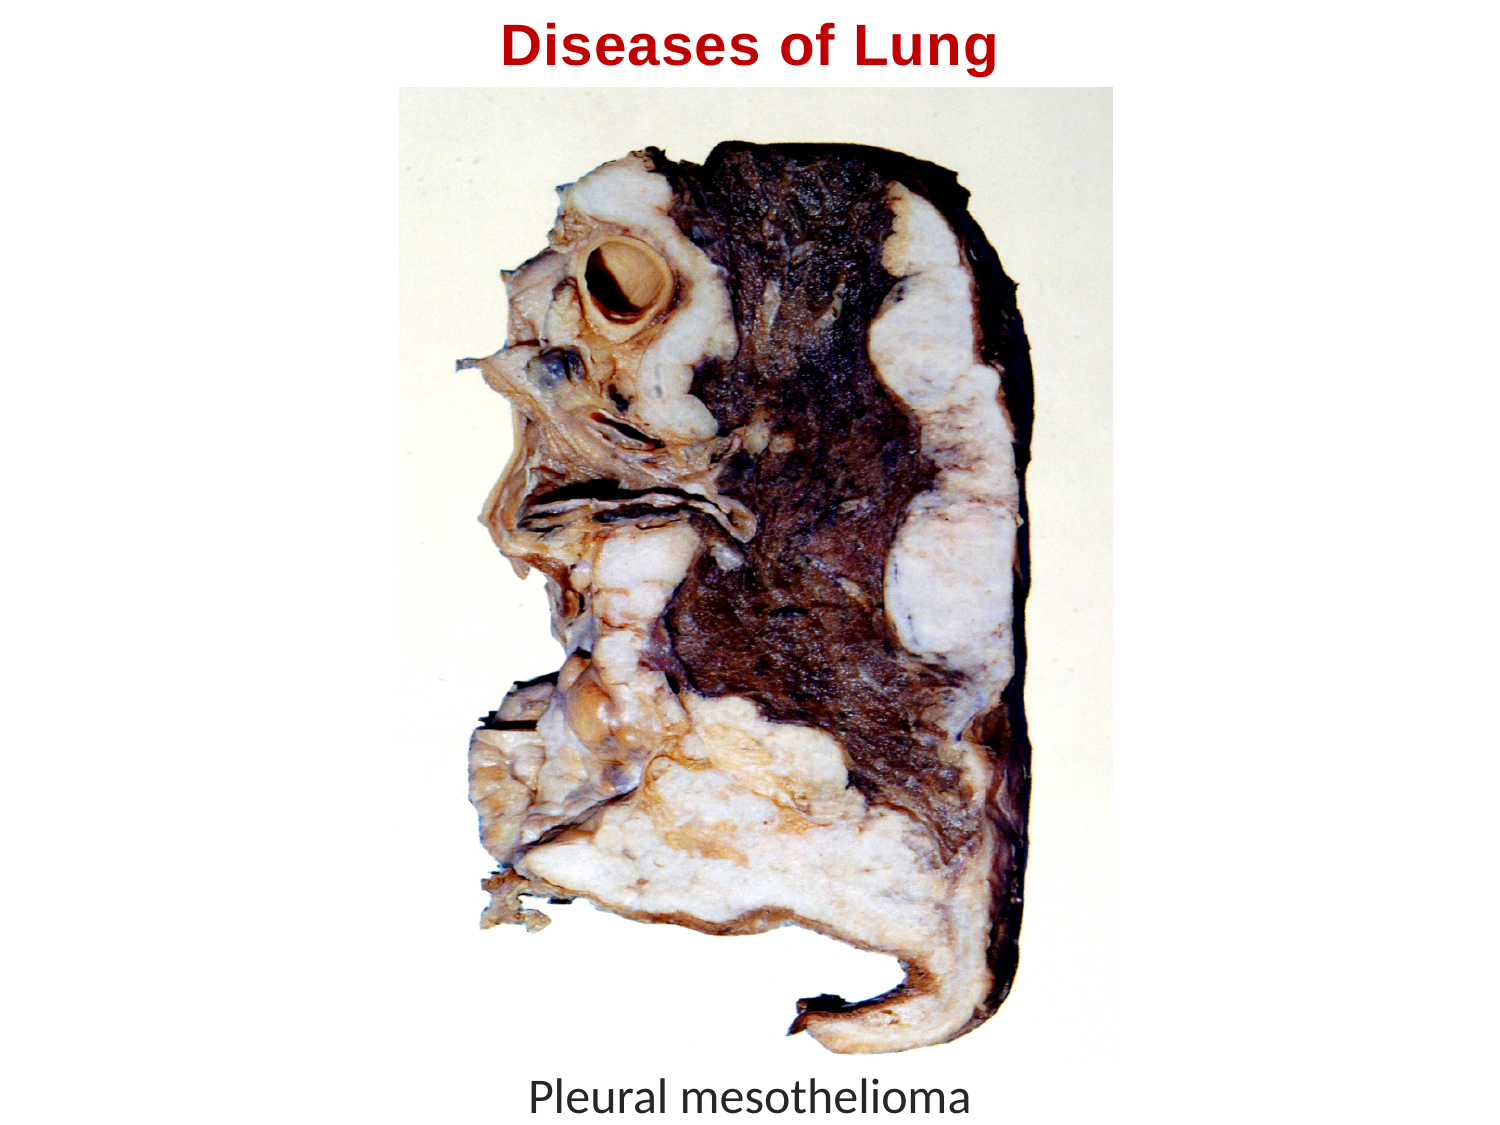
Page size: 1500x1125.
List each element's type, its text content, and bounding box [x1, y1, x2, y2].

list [399, 87, 1113, 1063]
text_box Diseases of Lung [0, 0, 1500, 85]
title Pleural mesothelioma [0, 1062, 1500, 1125]
